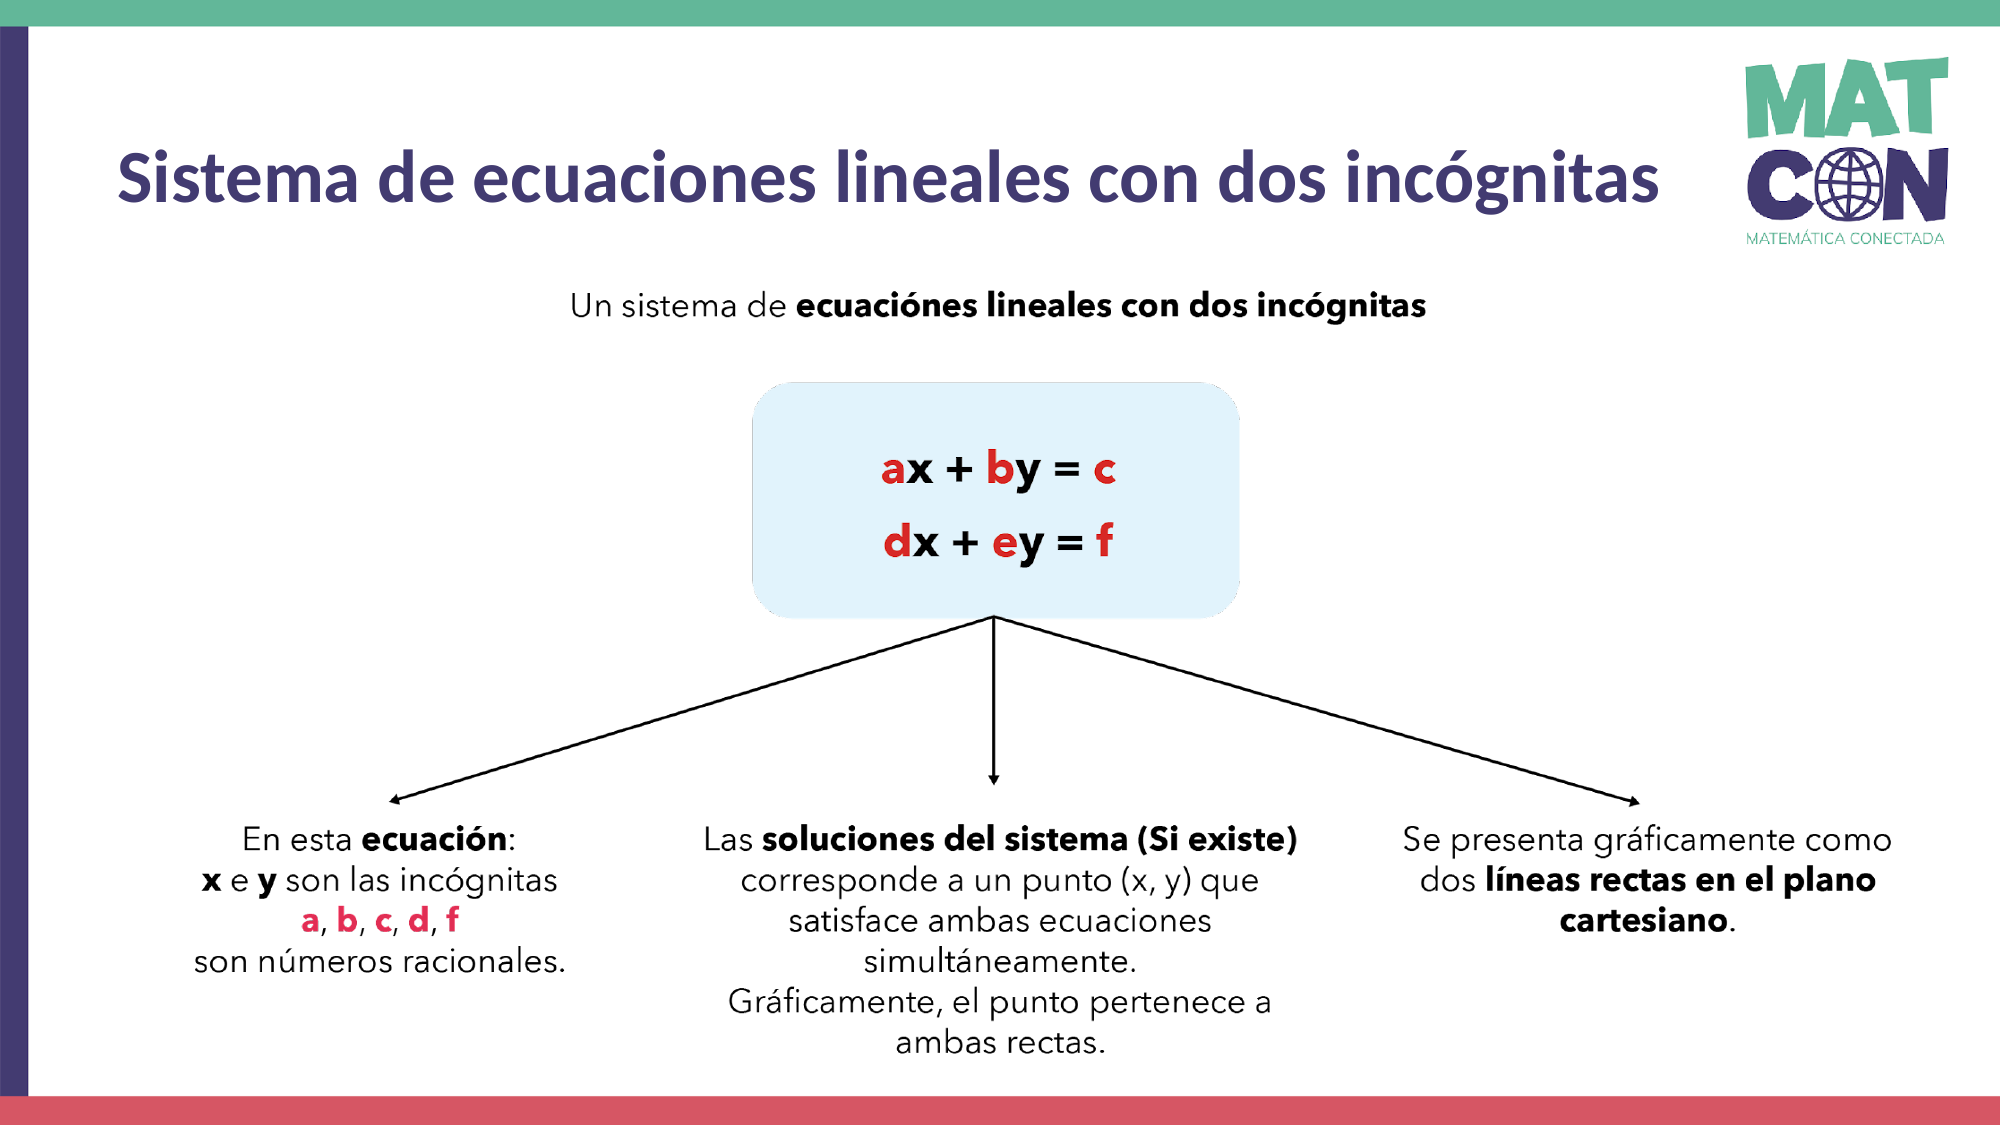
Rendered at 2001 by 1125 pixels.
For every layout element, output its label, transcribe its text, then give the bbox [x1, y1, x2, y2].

text_box Sistema de ecuaciones lineales con dos incógnitas [102, 112, 1898, 233]
picture [0, 0, 2000, 1125]
